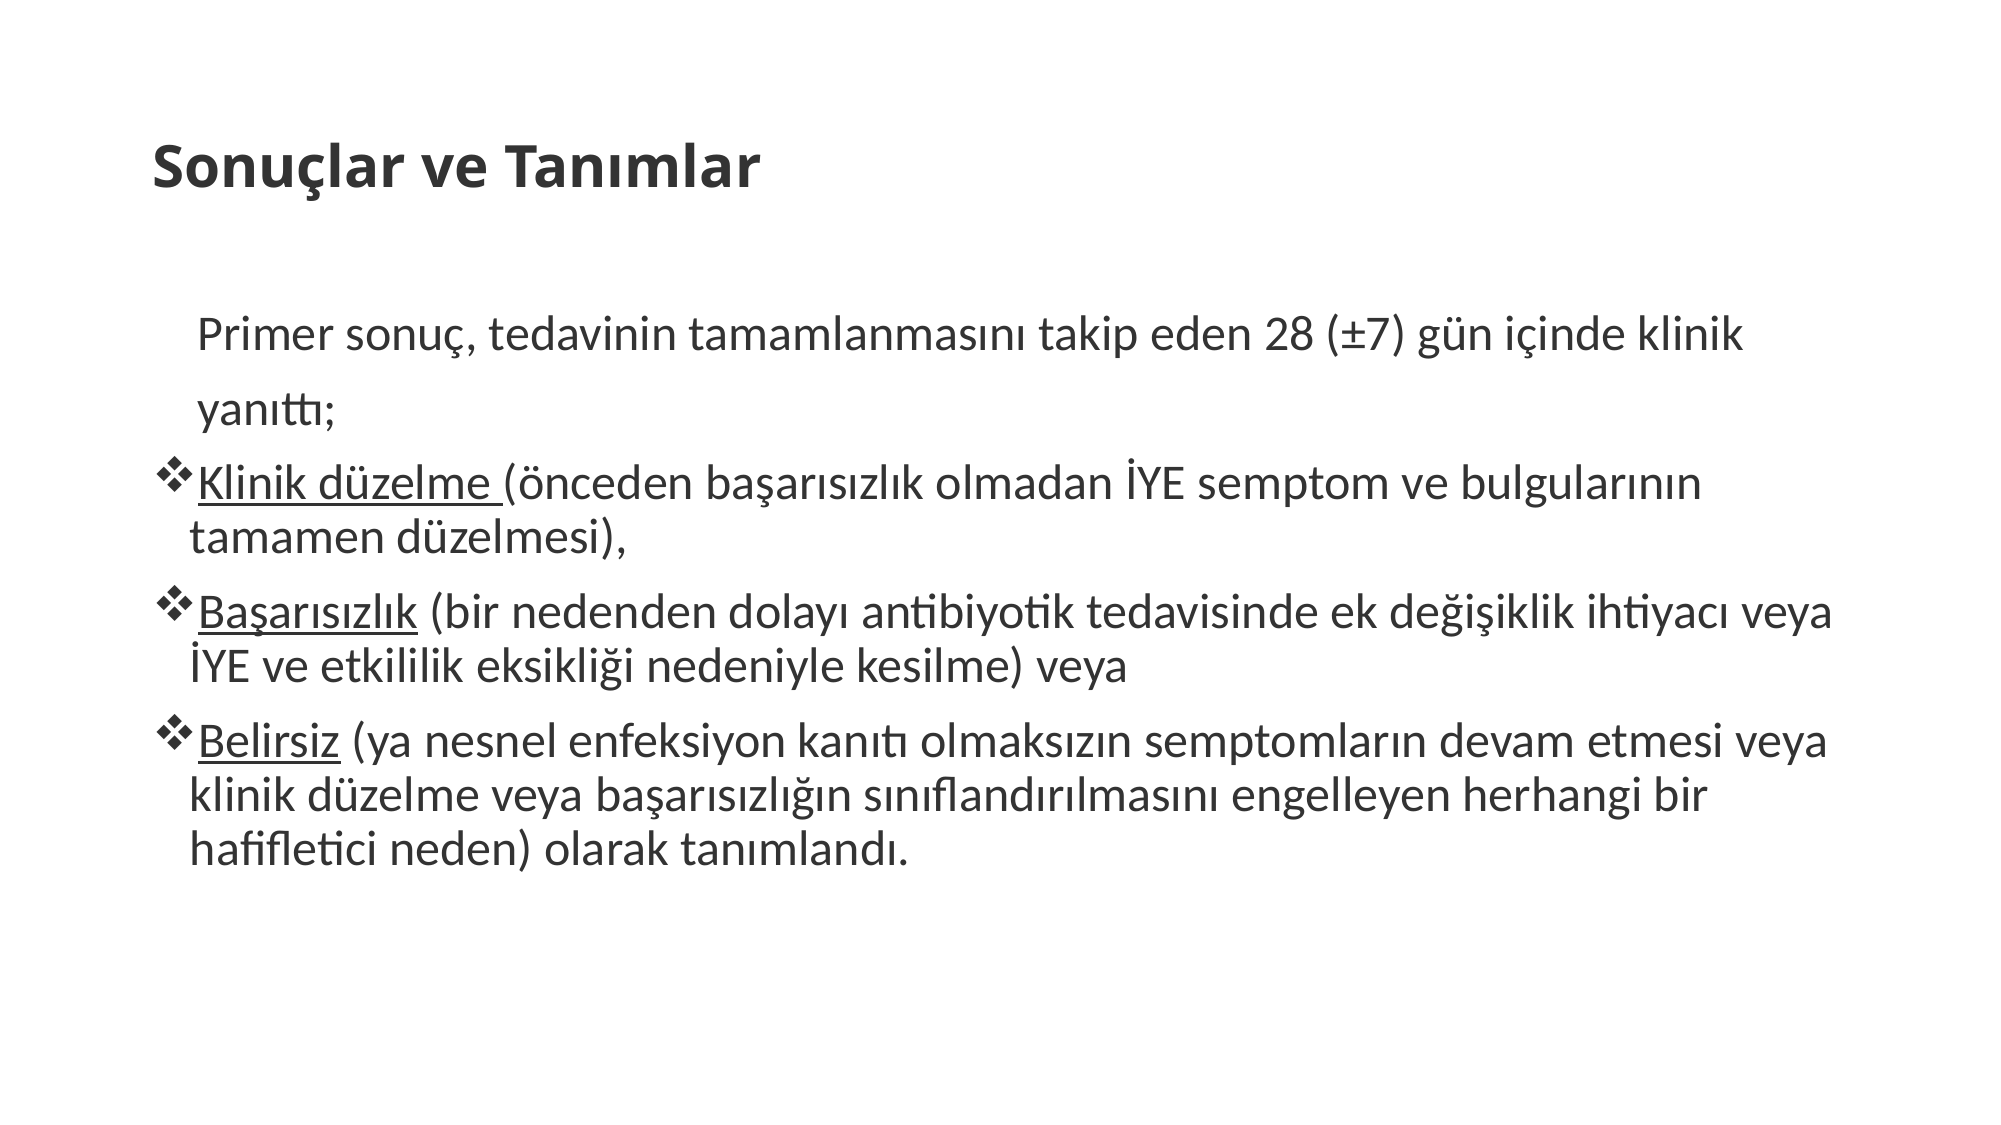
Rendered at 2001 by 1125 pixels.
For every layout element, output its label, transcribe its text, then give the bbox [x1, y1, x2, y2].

list Primer sonuç, tedavinin tamamlanmasını takip eden 28 (±7) gün içinde klinik yanıttı; Klinik düzelme (önceden başarısızlık olmadan İYE semptom ve bulgularının tamamen düzelmesi), Başarısızlık (bir nedenden dolayı antibiyotik tedavisinde ek değişiklik ihtiyacı veya İYE ve etkililik eksikliği nedeniyle kesilme) veya Belirsiz (ya nesnel enfeksiyon kanıtı olmaksızın semptomların devam etmesi veya klinik düzelme veya başarısızlığın sınıflandırılmasını engelleyen herhangi bir hafifletici neden) olarak tanımlandı. [137, 299, 1863, 1014]
title Sonuçlar ve Tanımlar [137, 59, 1863, 278]
